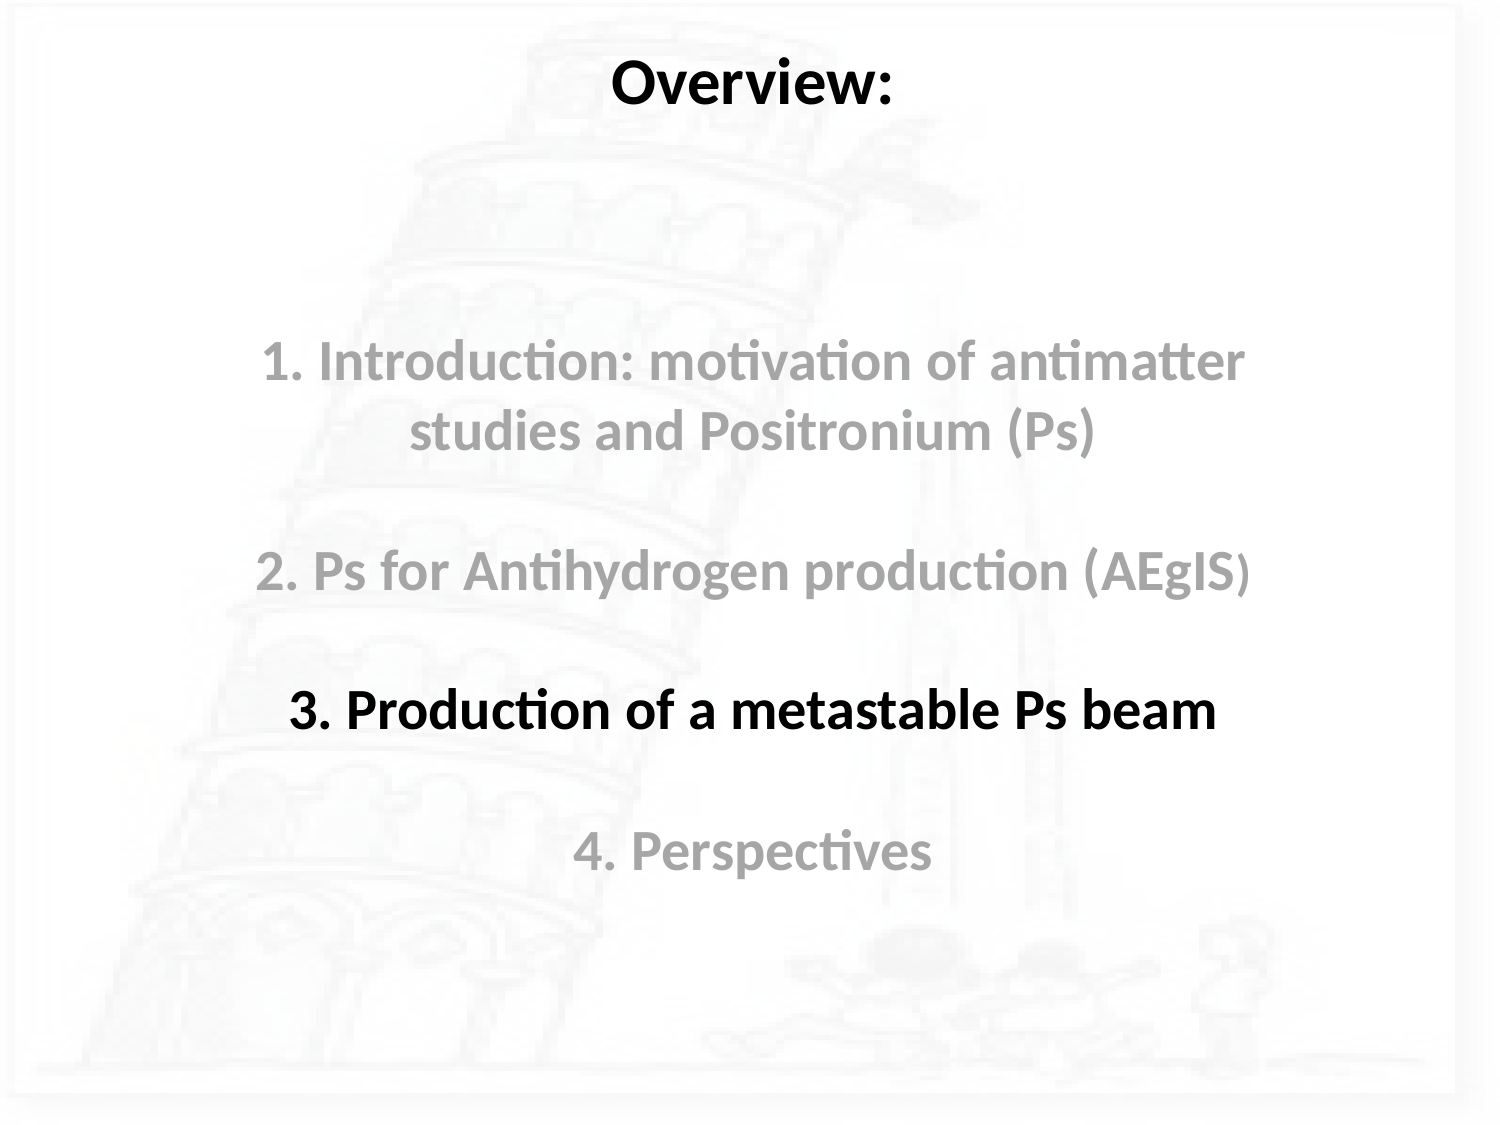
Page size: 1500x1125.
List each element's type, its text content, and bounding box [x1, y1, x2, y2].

text_box Overview: [91, 30, 1415, 126]
text_box 1. Introduction: motivation of antimatter studies and Positronium (Ps) 2. Ps for Antihydrogen production (AEgIS) 3. Production of a metastable Ps beam 4. Perspectives [183, 314, 1324, 889]
